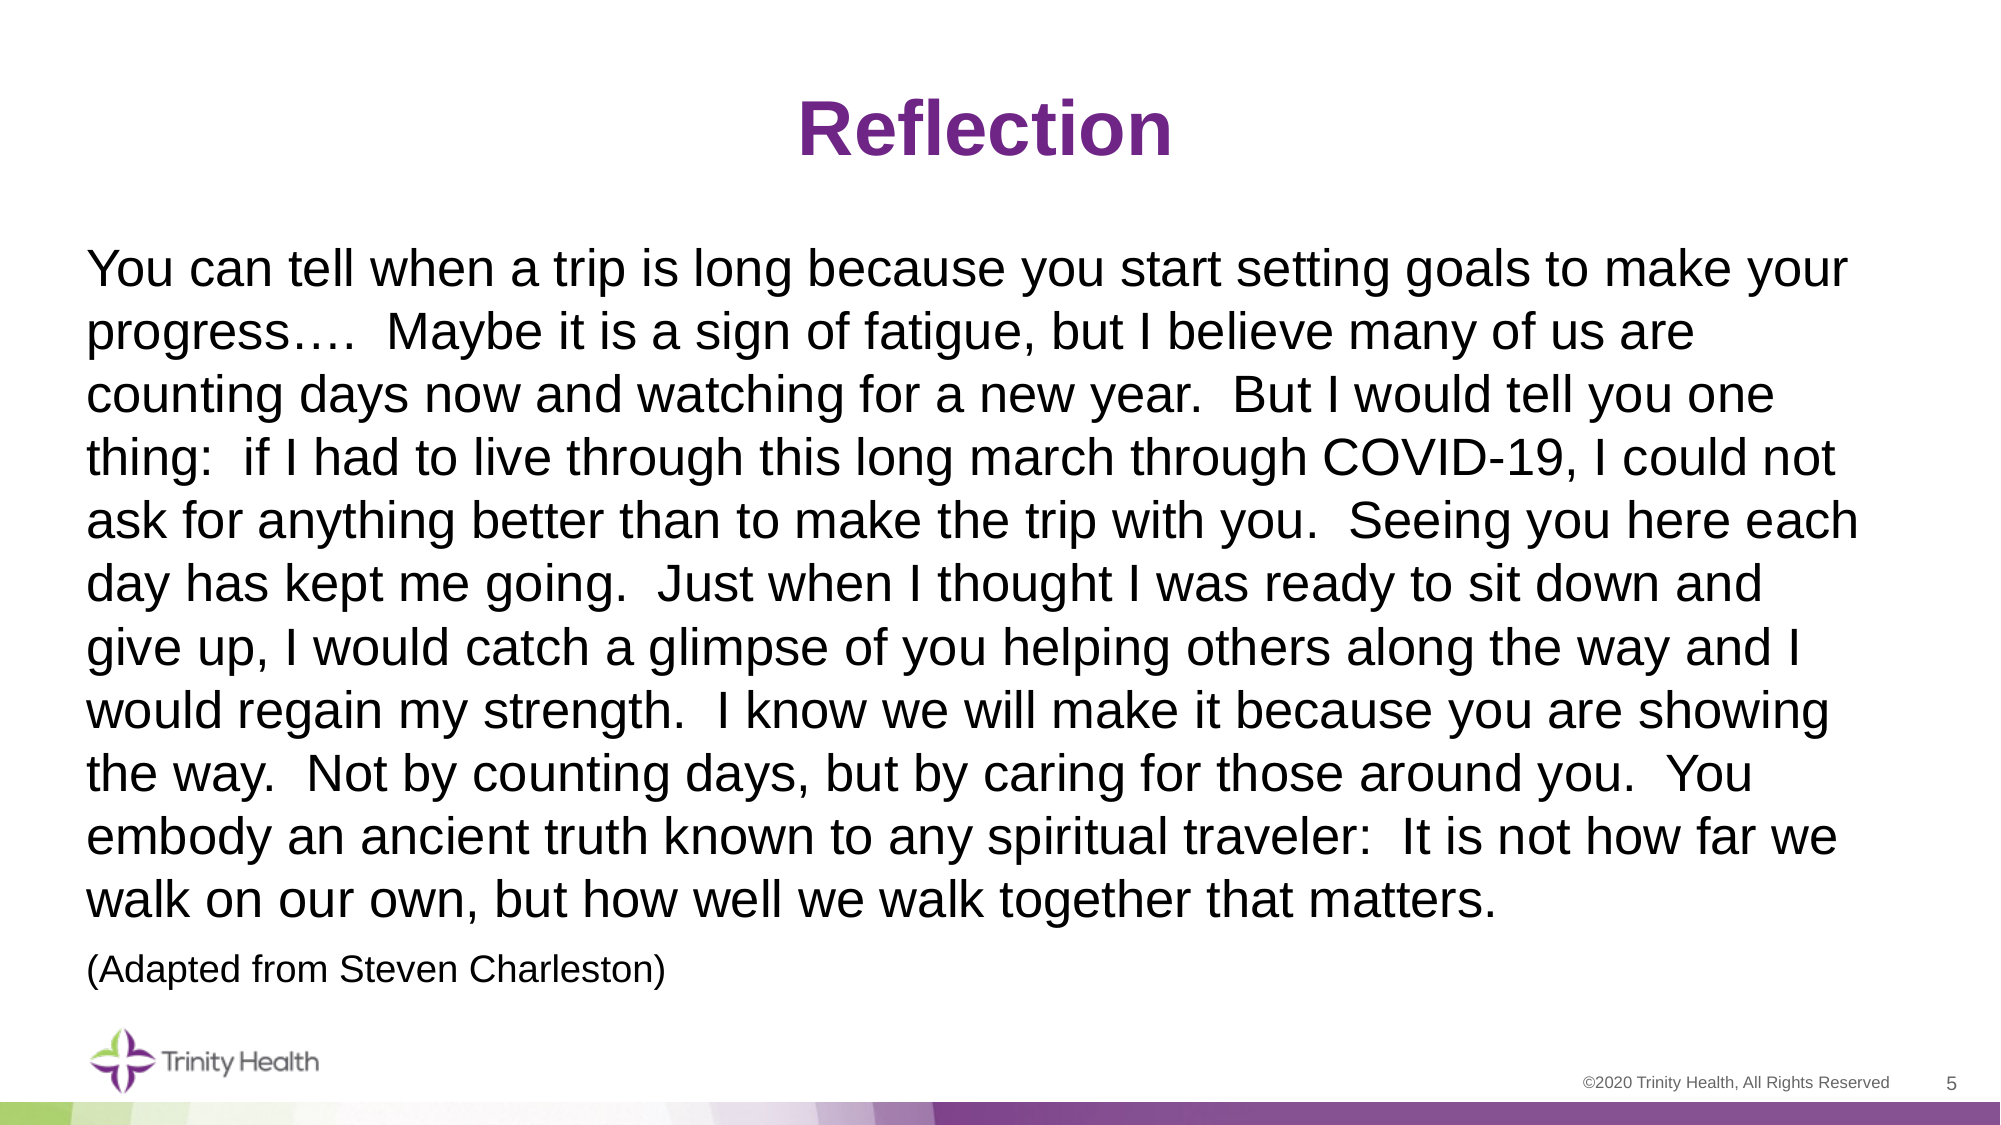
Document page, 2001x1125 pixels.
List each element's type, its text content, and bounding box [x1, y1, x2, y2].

title Reflection [86, 75, 1886, 185]
picture [86, 1025, 323, 1098]
list You can tell when a trip is long because you start setting goals to make your progress…. Maybe it is a sign of fatigue, but I believe many of us are counting days now and watching for a new year. But I would tell you one thing: if I had to live through this long march through COVID-19, I could not ask for anything better than to make the trip with you. Seeing you here each day has kept me going. Just when I thought I was ready to sit down and give up, I would catch a glimpse of you helping others along the way and I would regain my strength. I know we will make it because you are showing the way. Not by counting days, but by caring for those around you. You embody an ancient truth known to any spiritual traveler: It is not how far we walk on our own, but how well we walk together that matters. (Adapted from Steven Charleston) [86, 218, 1888, 1007]
picture [0, 1102, 2000, 1125]
footer ©2020 Trinity Health, All Rights Reserved [1520, 1061, 1898, 1103]
slide_number 5 [1898, 1052, 1958, 1113]
